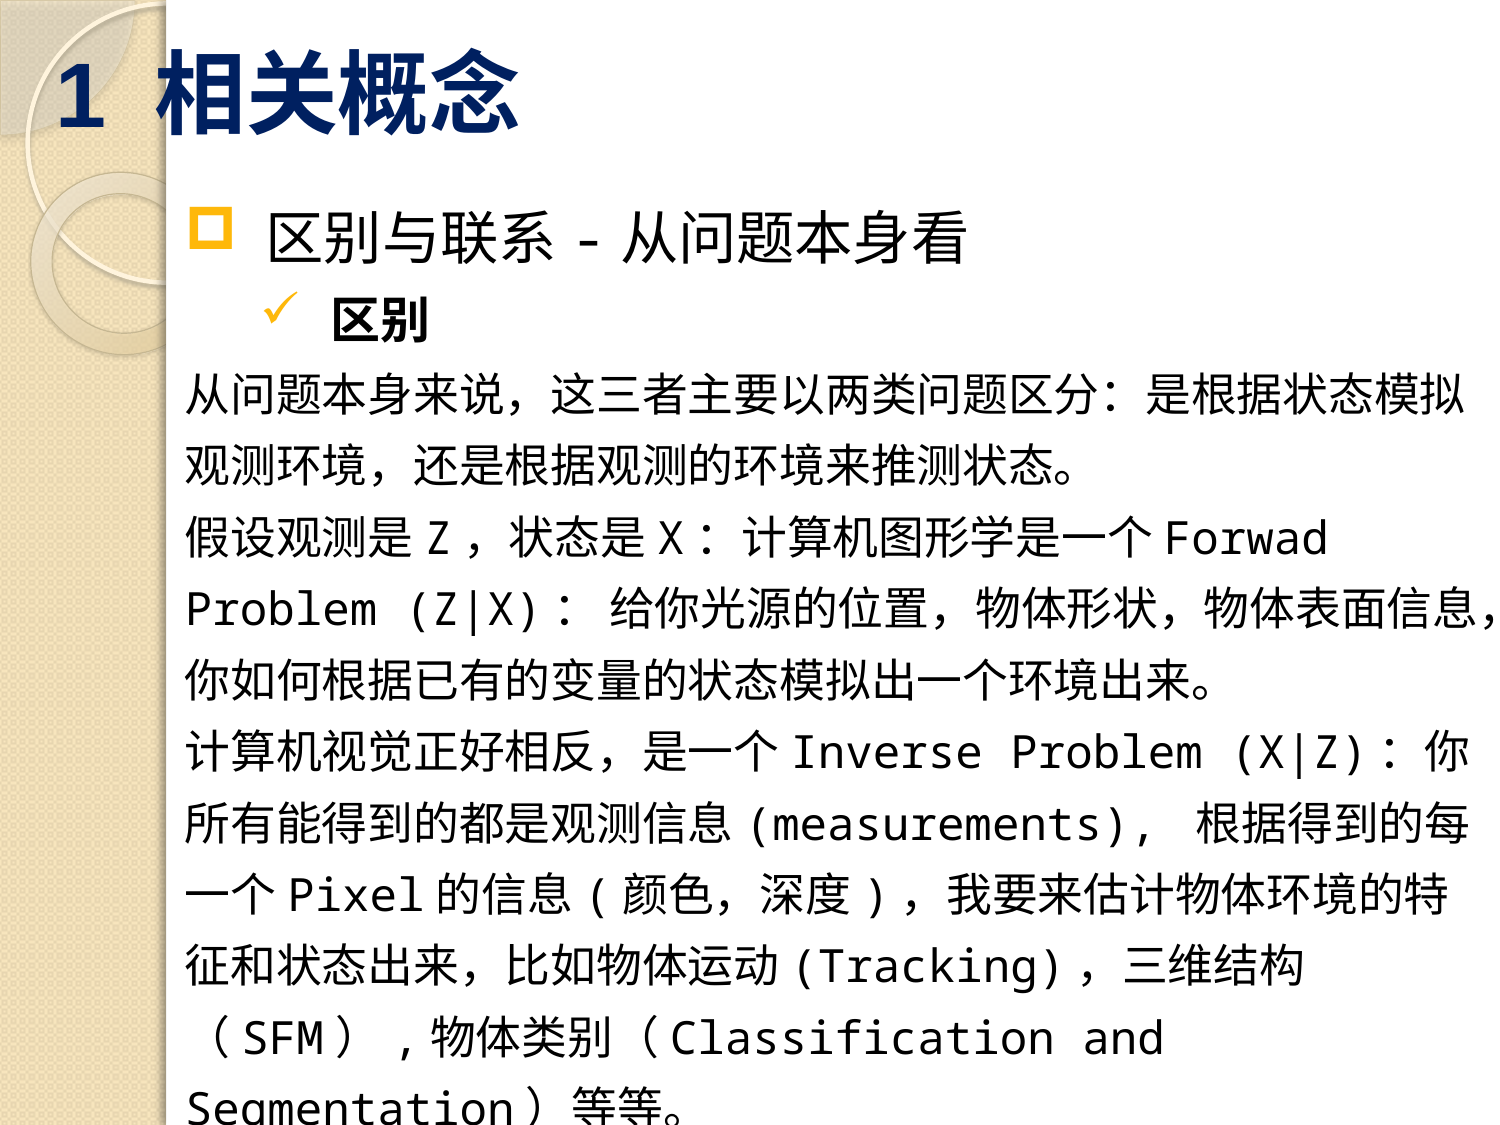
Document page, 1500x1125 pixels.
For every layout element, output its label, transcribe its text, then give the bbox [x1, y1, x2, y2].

text_box 1 相关概念 [41, 31, 1066, 154]
text_box 区别与联系-从问题本身看 区别 从问题本身来说，这三者主要以两类问题区分：是根据状态模拟观测环境，还是根据观测的环境来推测状态。 假设观测是Z，状态是X：计算机图形学是一个Forwad Problem (Z|X)： 给你光源的位置，物体形状，物体表面信息，你如何根据已有的变量的状态模拟出一个环境出来。 计算机视觉正好相反，是一个Inverse Problem (X|Z)：你所有能得到的都是观测信息(measurements), 根据得到的每一个Pixel的信息(颜色，深度)，我要来估计物体环境的特征和状态出来，比如物体运动(Tracking)，三维结构（SFM）,物体类别（Classification and Segmentation）等等。 [170, 172, 1500, 1125]
